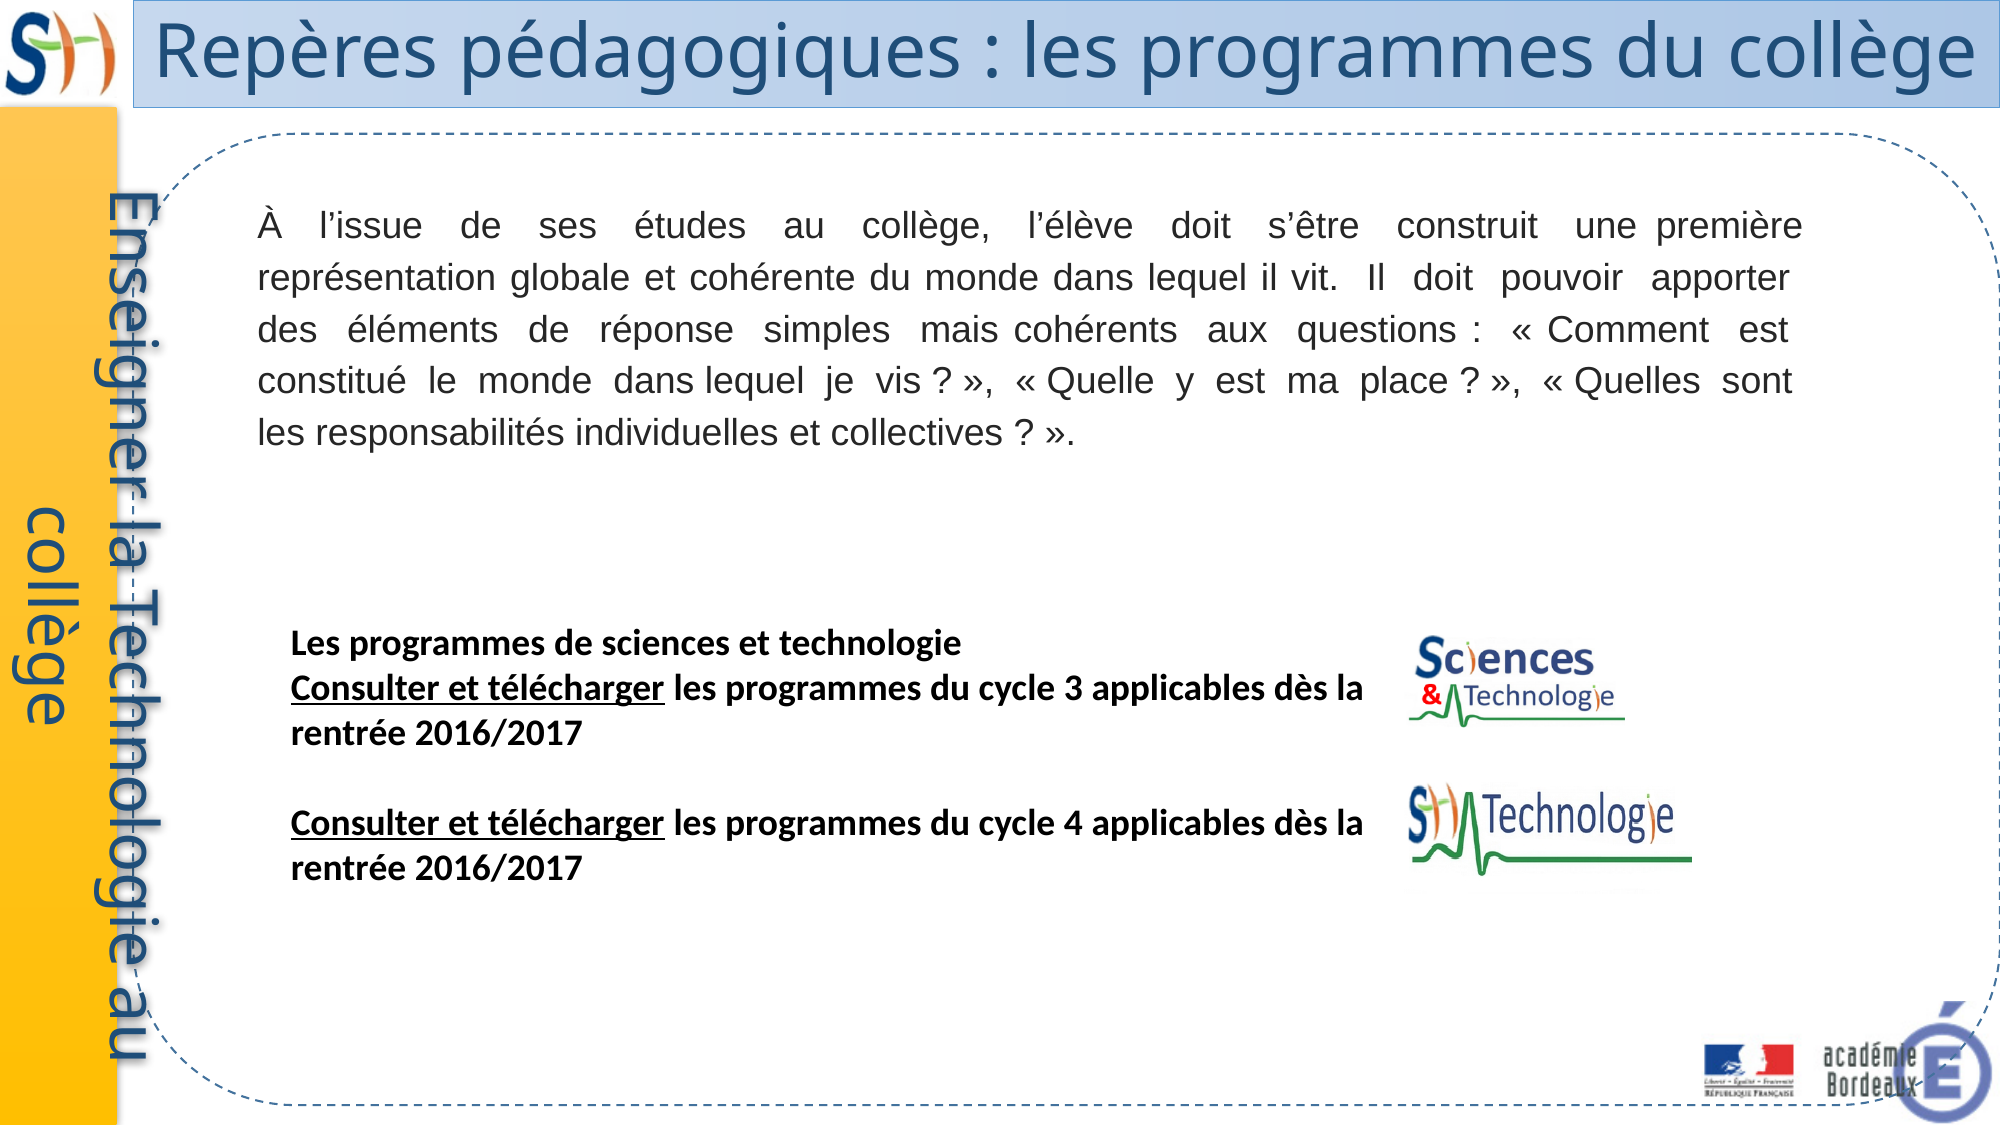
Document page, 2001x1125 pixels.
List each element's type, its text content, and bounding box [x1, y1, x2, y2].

picture [1699, 1001, 2000, 1125]
text_box Repères pédagogiques : les programmes du collège [133, 0, 2000, 108]
text_box Enseigner la Technologie au collège [0, 107, 117, 1125]
picture [1404, 777, 1692, 894]
text_box Les programmes de sciences et technologie Consulter et télécharger les programmes du cycle 3 applicables dès la rentrée 2016/2017 Consulter et télécharger les programmes du cycle 4 applicables dès la rentrée 2016/2017 [276, 610, 1405, 967]
picture [1404, 635, 1628, 735]
text_box [132, 132, 2000, 1107]
text_box À l’issue de ses études au collège, l’élève doit s’être construit une première représentation globale et cohérente du monde dans lequel il vit. Il doit pouvoir apporter des éléments de réponse simples mais cohérents aux questions : « Comment est constitué le monde dans lequel je vis ? », « Quelle y est ma place ? », « Quelles sont les responsabilités individuelles et collectives ? ». [227, 187, 1834, 461]
picture [0, 10, 117, 98]
